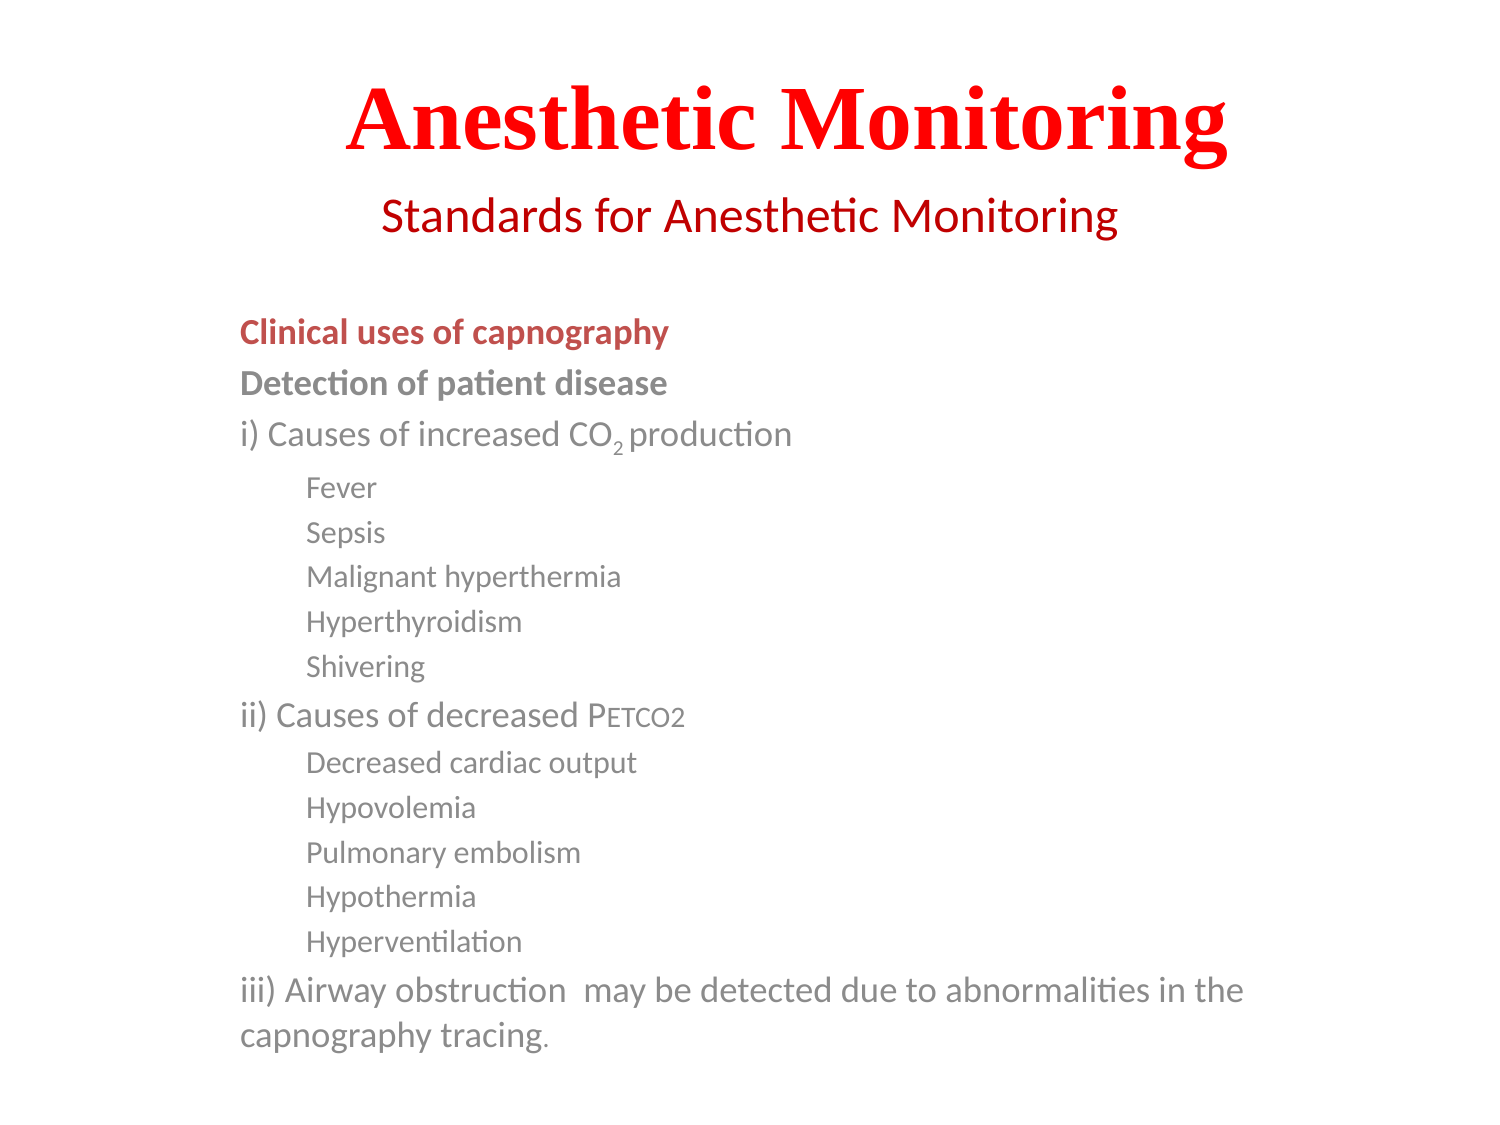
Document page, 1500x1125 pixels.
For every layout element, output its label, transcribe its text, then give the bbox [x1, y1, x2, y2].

title Anesthetic Monitoring [150, 24, 1425, 200]
text_box Standards for Anesthetic Monitoring [224, 174, 1275, 250]
subtitle Clinical uses of capnography Detection of patient disease i) Causes of increased CO2 production Fever Sepsis Malignant hyperthermia Hyperthyroidism Shivering ii) Causes of decreased PETCO2 Decreased cardiac output Hypovolemia Pulmonary embolism Hypothermia Hyperventilation iii) Airway obstruction may be detected due to abnormalities in the capnography tracing. [225, 299, 1275, 1075]
